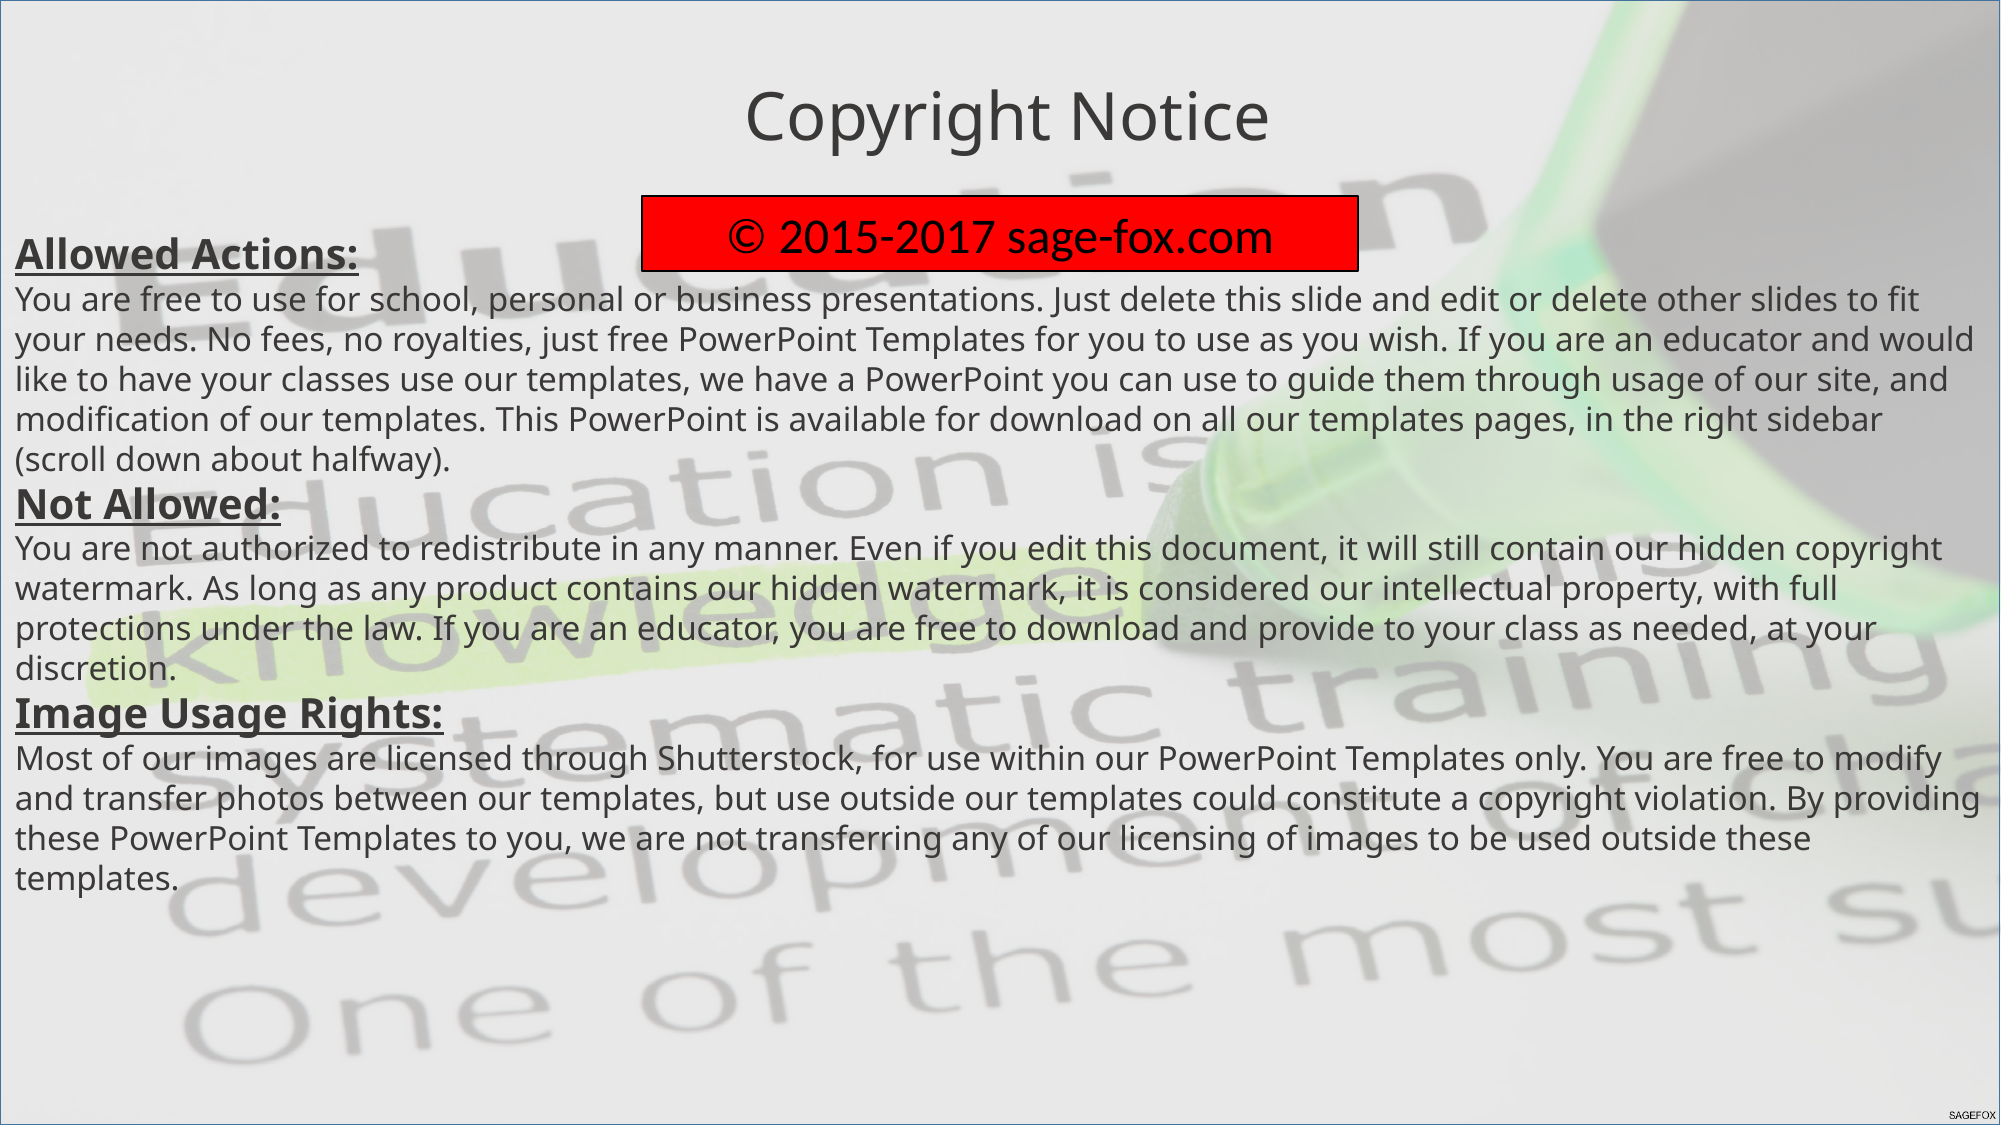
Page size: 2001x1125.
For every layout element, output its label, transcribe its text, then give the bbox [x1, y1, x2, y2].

text_box Allowed Actions: You are free to use for school, personal or business presentations. Just delete this slide and edit or delete other slides to fit your needs. No fees, no royalties, just free PowerPoint Templates for you to use as you wish. If you are an educator and would like to have your classes use our templates, we have a PowerPoint you can use to guide them through usage of our site, and modification of our templates. This PowerPoint is available for download on all our templates pages, in the right sidebar (scroll down about halfway). Not Allowed: You are not authorized to redistribute in any manner. Even if you edit this document, it will still contain our hidden copyright watermark. As long as any product contains our hidden watermark, it is considered our intellectual property, with full protections under the law. If you are an educator, you are free to download and provide to your class as needed, at your discretion. Image Usage Rights: Most of our images are licensed through Shutterstock, for use within our PowerPoint Templates only. You are free to modify and transfer photos between our templates, but use outside our templates could constitute a copyright violation. By providing these PowerPoint Templates to you, we are not transferring any of our licensing of images to be used outside these templates. [0, 0, 2000, 1125]
title Copyright Notice [493, 60, 1524, 178]
text_box © 2015-2017 sage-fox.com [641, 196, 1358, 272]
